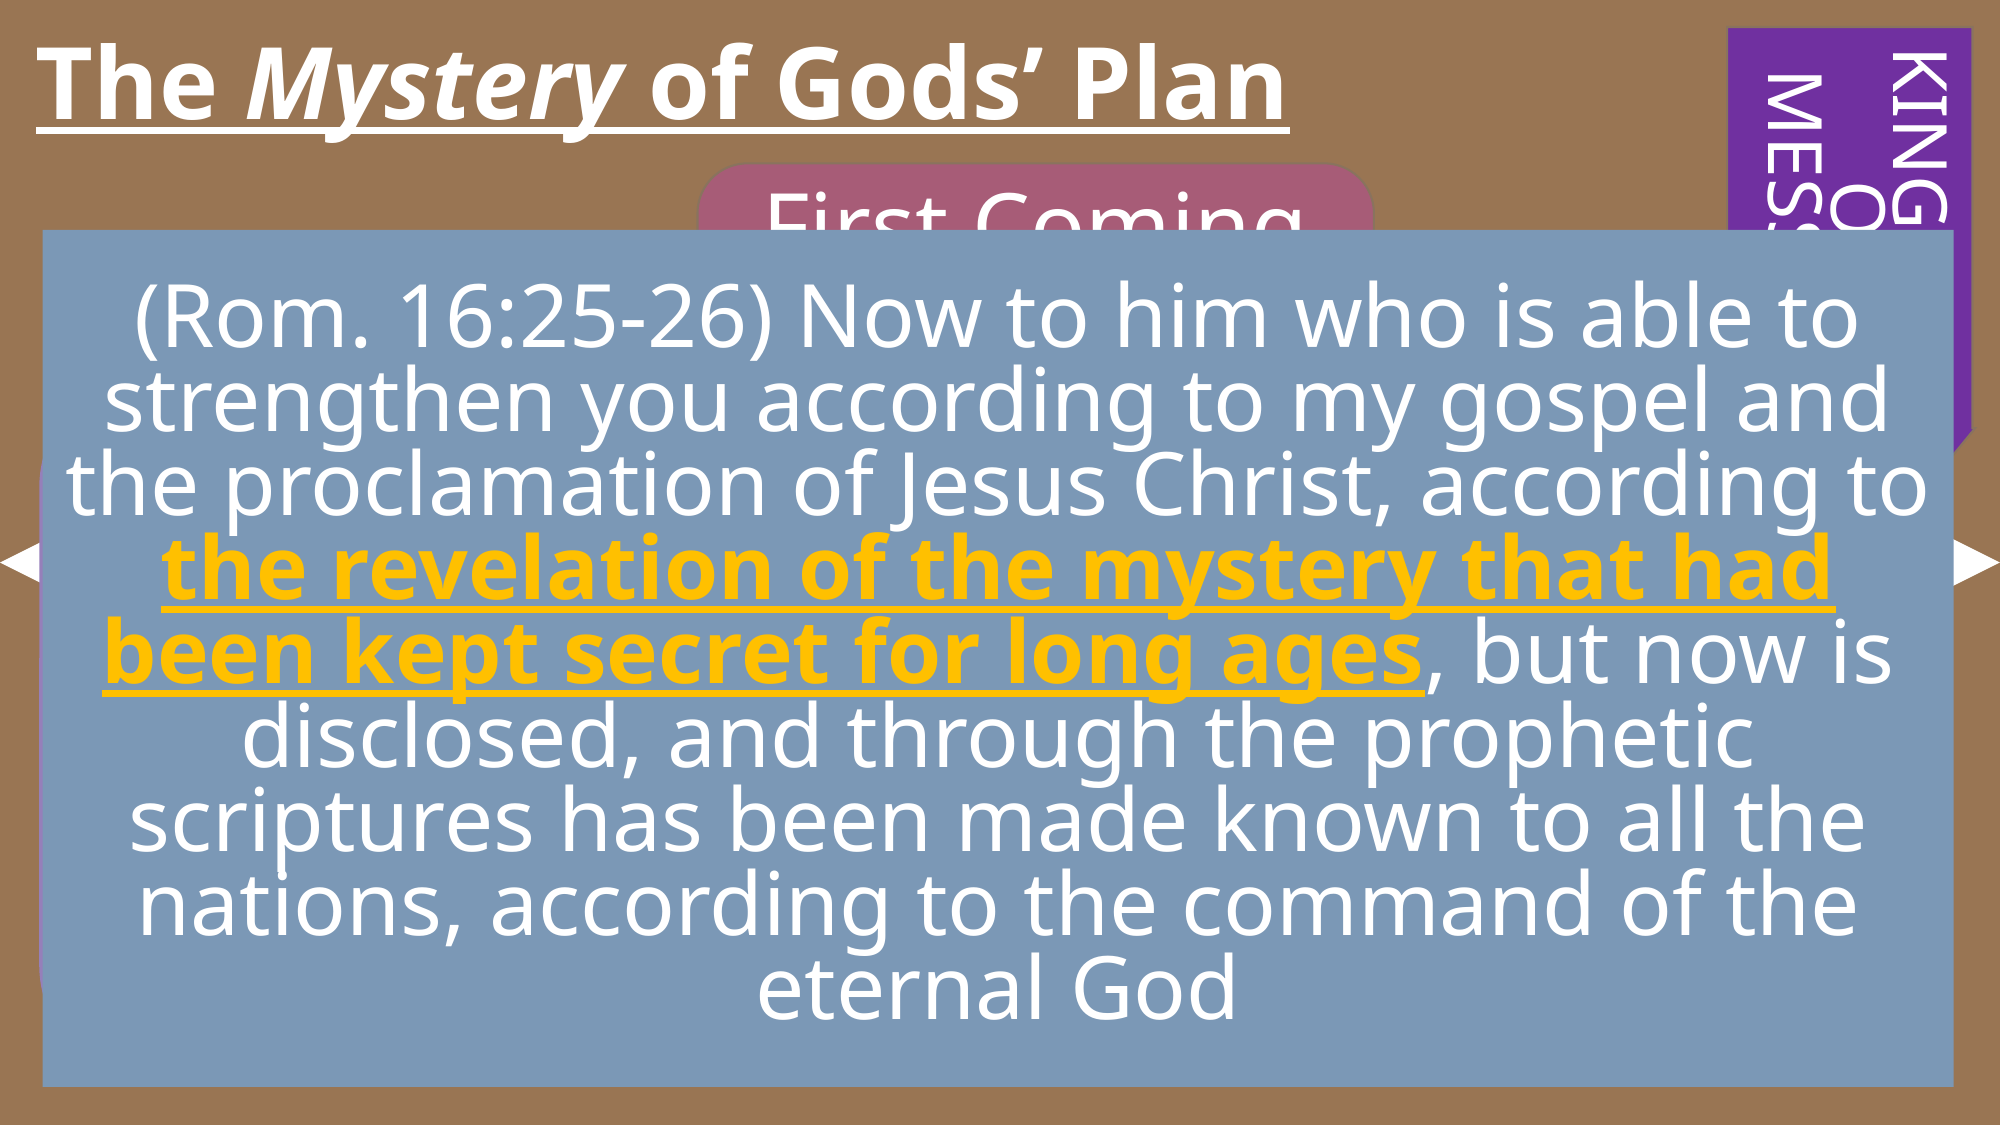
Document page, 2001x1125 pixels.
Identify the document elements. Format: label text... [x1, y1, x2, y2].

text_box The Mystery of Gods’ Plan [21, 11, 1338, 147]
text_box KINGDOM OF MESSIAH [1726, 25, 1978, 455]
text_box First Coming of Jesus 33 AD [696, 162, 1375, 229]
text_box (Rom. 16:25-26) Now to him who is able to strengthen you according to my gospel and the proclamation of Jesus Christ, according to the revelation of the mystery that had been kept secret for long ages, but now is disclosed, and through the prophetic scriptures has been made known to all the nations, according to the command of the eternal God [41, 563, 1955, 1088]
text_box (Rom. 16:25-26) Now to him who is able to strengthen you according to my gospel and the proclamation of Jesus Christ, according to the revelation of the mystery that had been kept secret for long ages, but now is disclosed, and through the prophetic scriptures has been made known to all the nations, according to the command of the eternal God [41, 229, 1955, 562]
